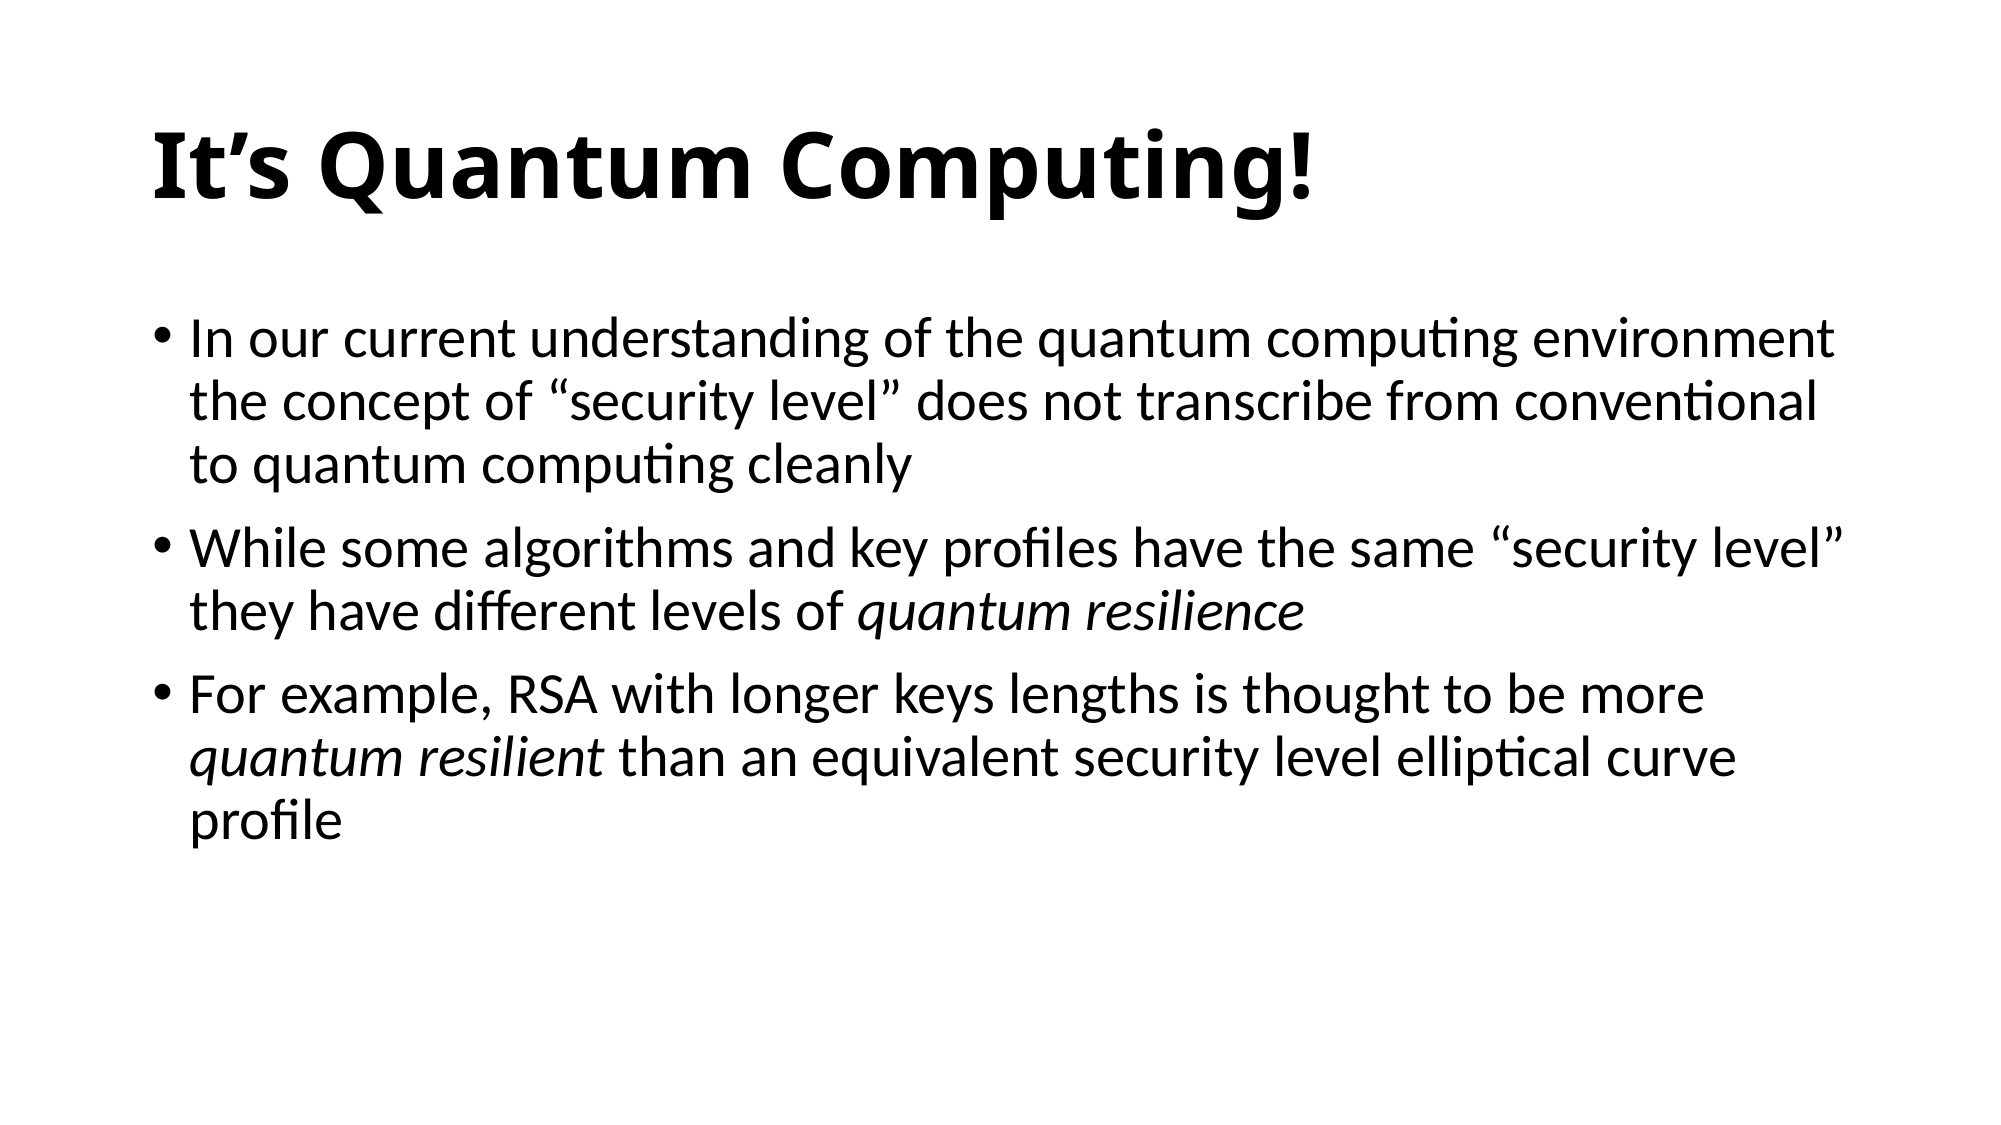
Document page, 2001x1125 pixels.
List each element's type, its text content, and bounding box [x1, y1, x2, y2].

title It’s Quantum Computing! [137, 59, 1863, 278]
list In our current understanding of the quantum computing environment the concept of “security level” does not transcribe from conventional to quantum computing cleanly While some algorithms and key profiles have the same “security level” they have different levels of quantum resilience For example, RSA with longer keys lengths is thought to be more quantum resilient than an equivalent security level elliptical curve profile [137, 299, 1863, 1014]
